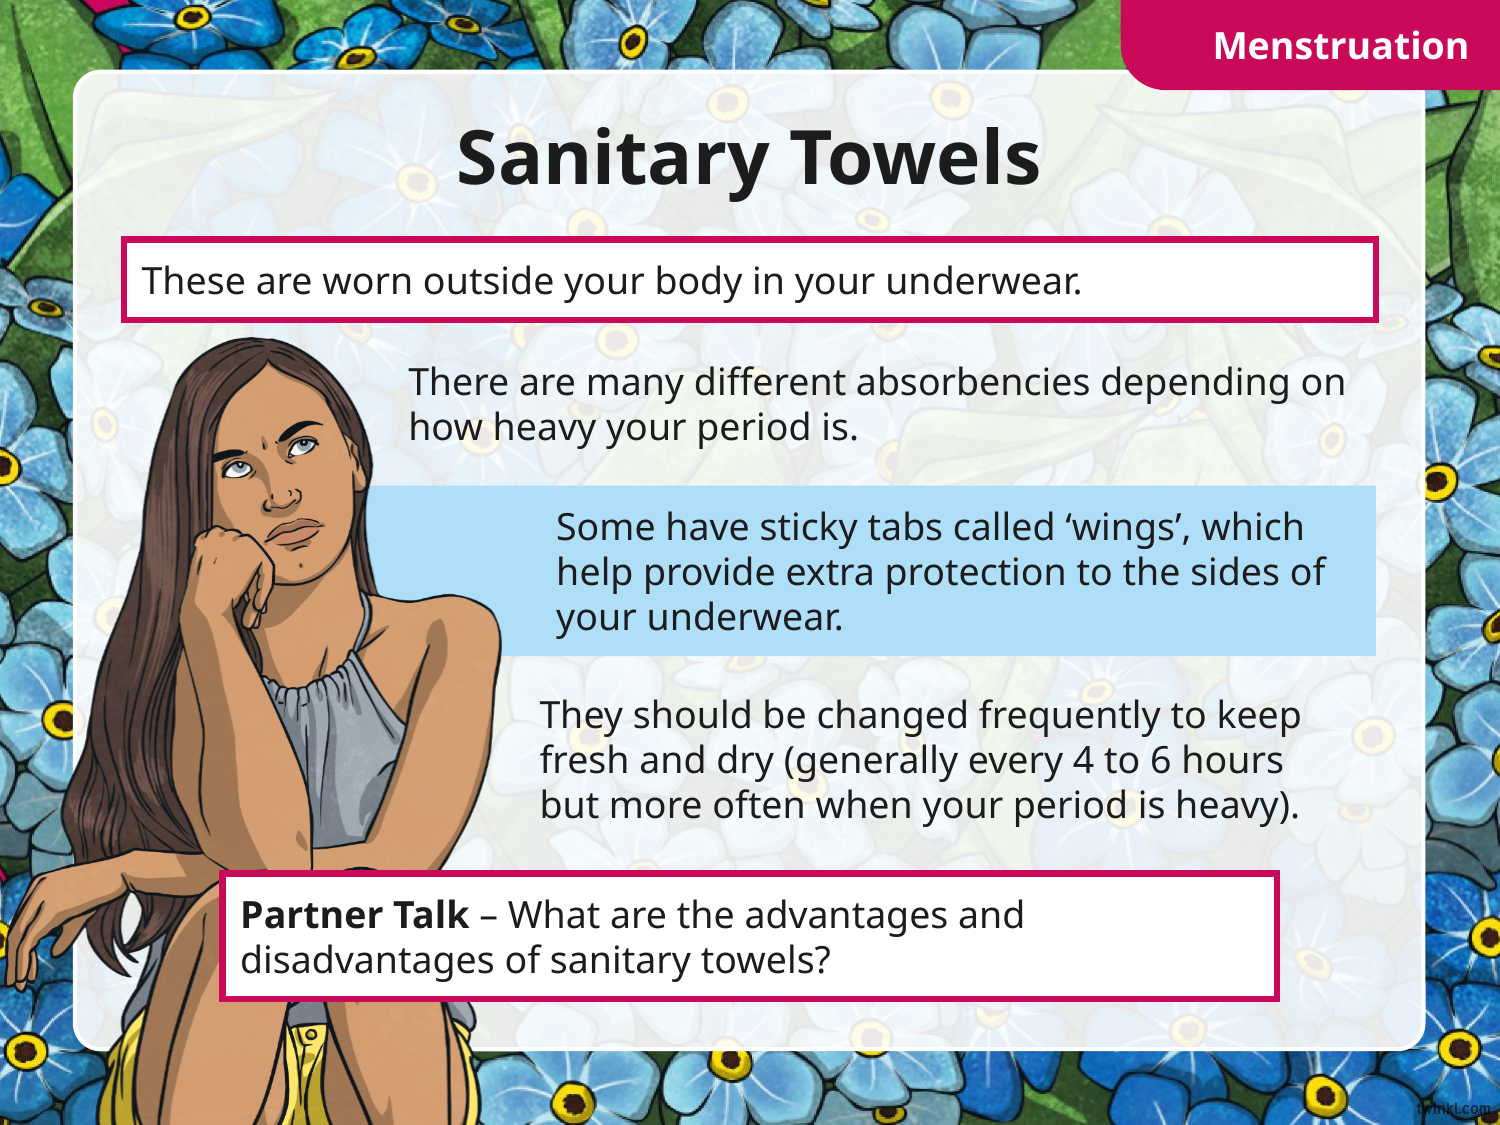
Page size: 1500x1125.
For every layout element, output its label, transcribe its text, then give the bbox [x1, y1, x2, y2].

text_box They should be changed frequently to keep fresh and dry (generally every 4 to 6 hours but more often when your period is heavy). [571, 690, 1355, 826]
text_box Some have sticky tabs called ‘wings’, which help provide extra protection to the sides of your underwear. [571, 485, 1376, 657]
text_box Partner Talk – What are the advantages and disadvantages of sanitary towels? [571, 873, 1278, 1000]
text_box These are worn outside your body in your underwear. [123, 238, 1377, 321]
title Sanitary Towels [73, 76, 1426, 244]
picture [0, 0, 1500, 1125]
picture [160, 61, 179, 69]
text_box [1119, 0, 1500, 92]
text_box There are many different absorbencies depending on how heavy your period is. [571, 357, 1376, 448]
text_box Menstruation [1212, 22, 1485, 68]
